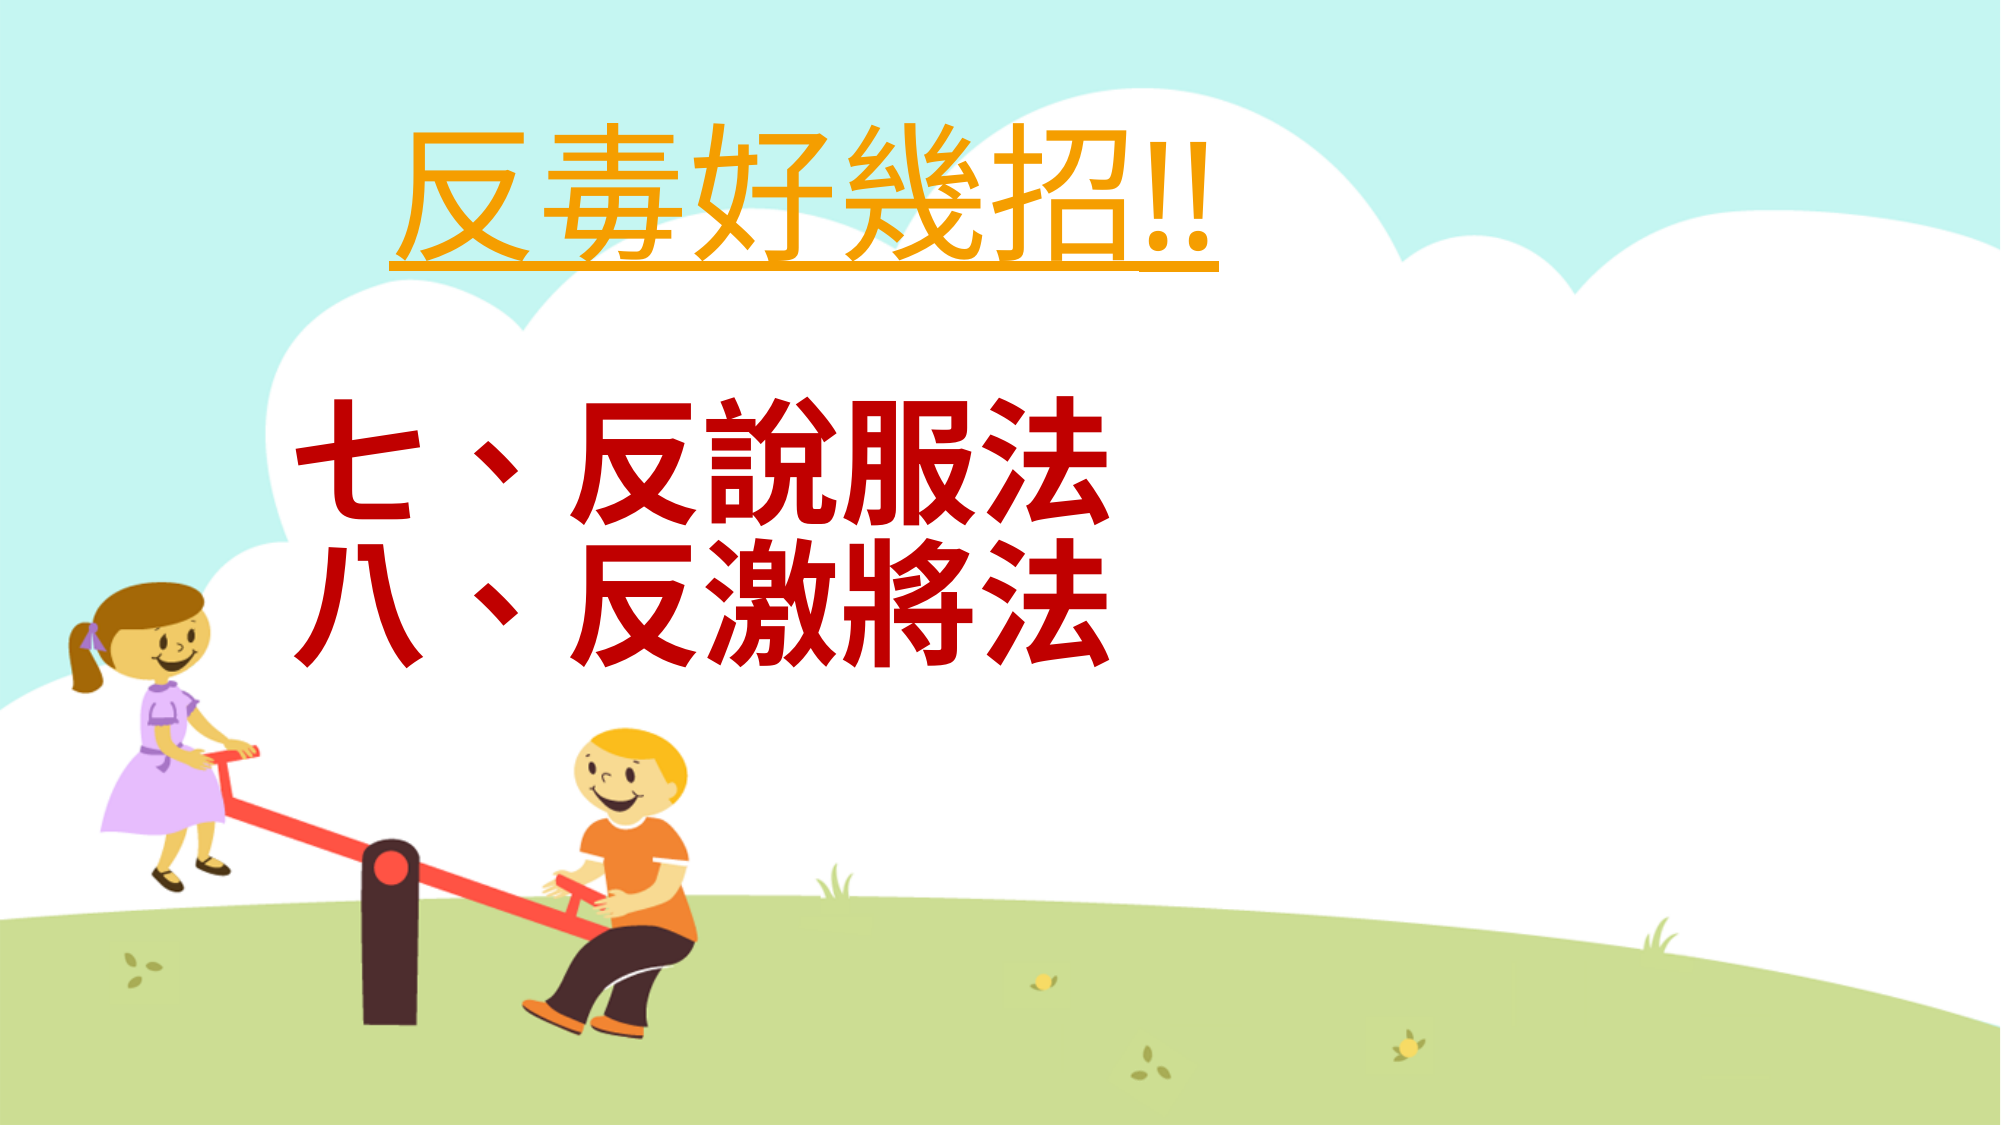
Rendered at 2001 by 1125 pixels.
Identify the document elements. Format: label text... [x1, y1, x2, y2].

picture [0, 0, 2001, 1125]
text_box 七、反說服法 八、反激將法 [275, 363, 1894, 974]
text_box 反毒好幾招!! [373, 105, 1824, 325]
